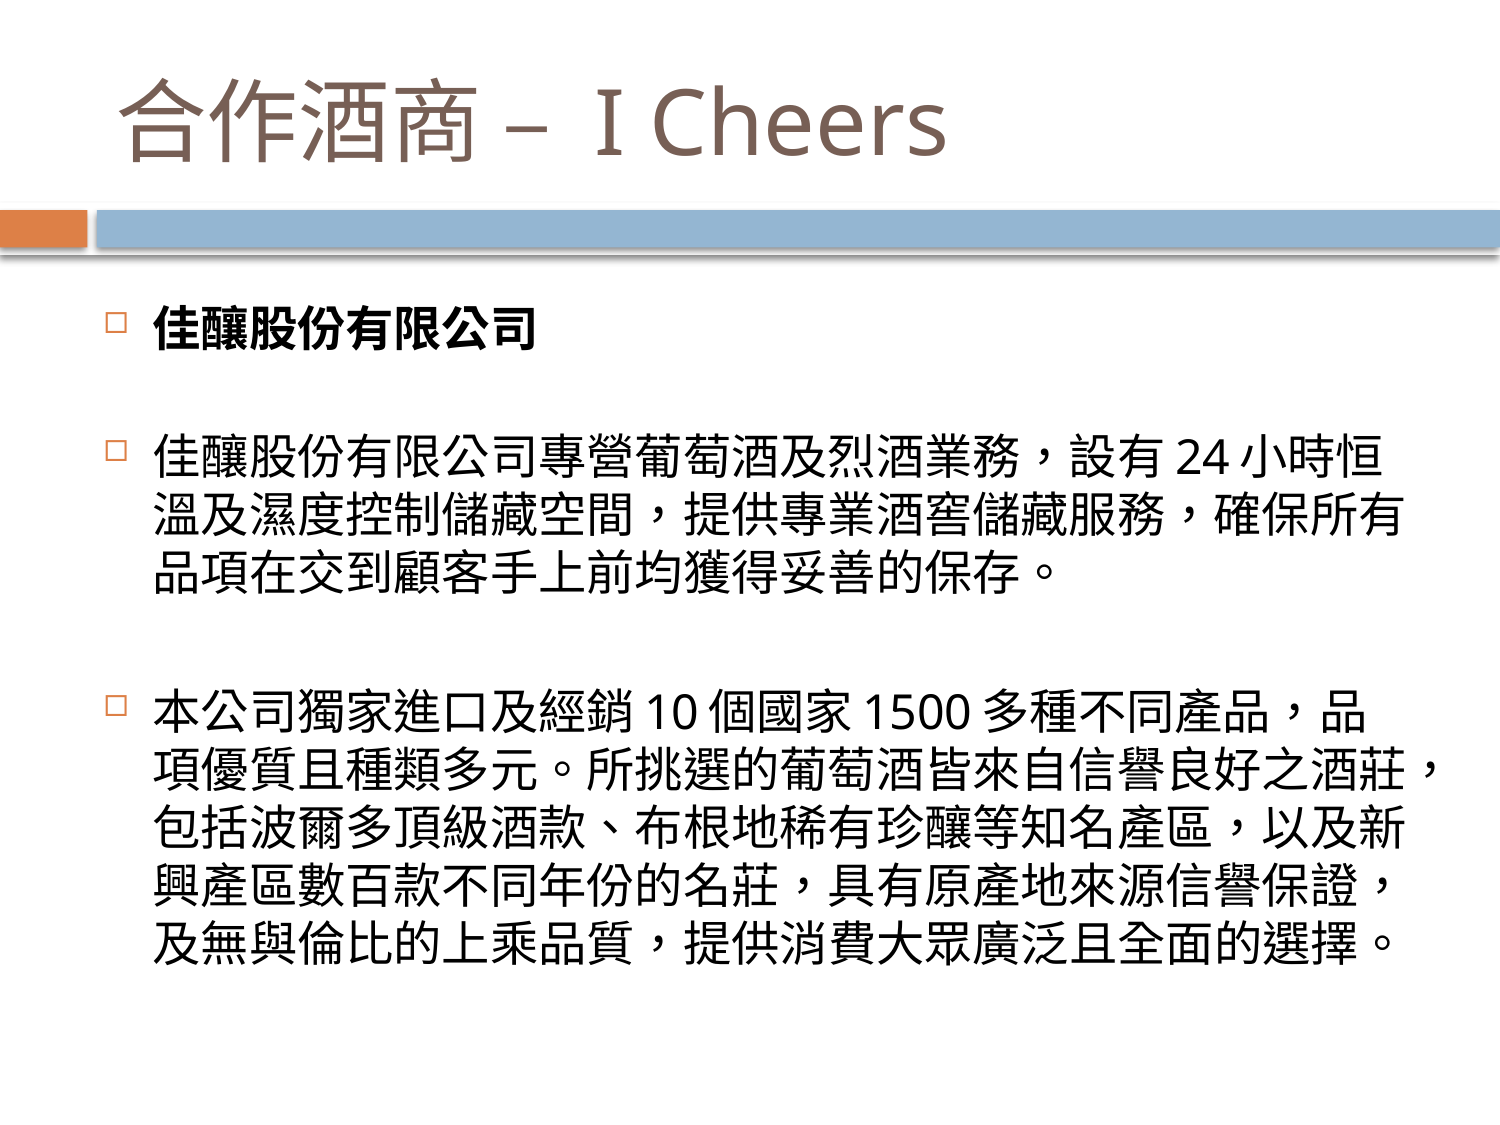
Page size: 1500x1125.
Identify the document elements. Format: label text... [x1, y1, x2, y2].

list 佳釀股份有限公司 佳釀股份有限公司專營葡萄酒及烈酒業務，設有24小時恒溫及濕度控制儲藏空間，提供專業酒窖儲藏服務，確保所有品項在交到顧客手上前均獲得妥善的保存。 本公司獨家進口及經銷10個國家1500多種不同產品，品項優質且種類多元。所挑選的葡萄酒皆來自信譽良好之酒莊，包括波爾多頂級酒款、布根地稀有珍釀等知名產區，以及新興產區數百款不同年份的名莊，具有原產地來源信譽保證，及無與倫比的上乘品質，提供消費大眾廣泛且全面的選擇。 [88, 290, 1426, 1029]
title 合作酒商 – I Cheers [100, 37, 1438, 200]
